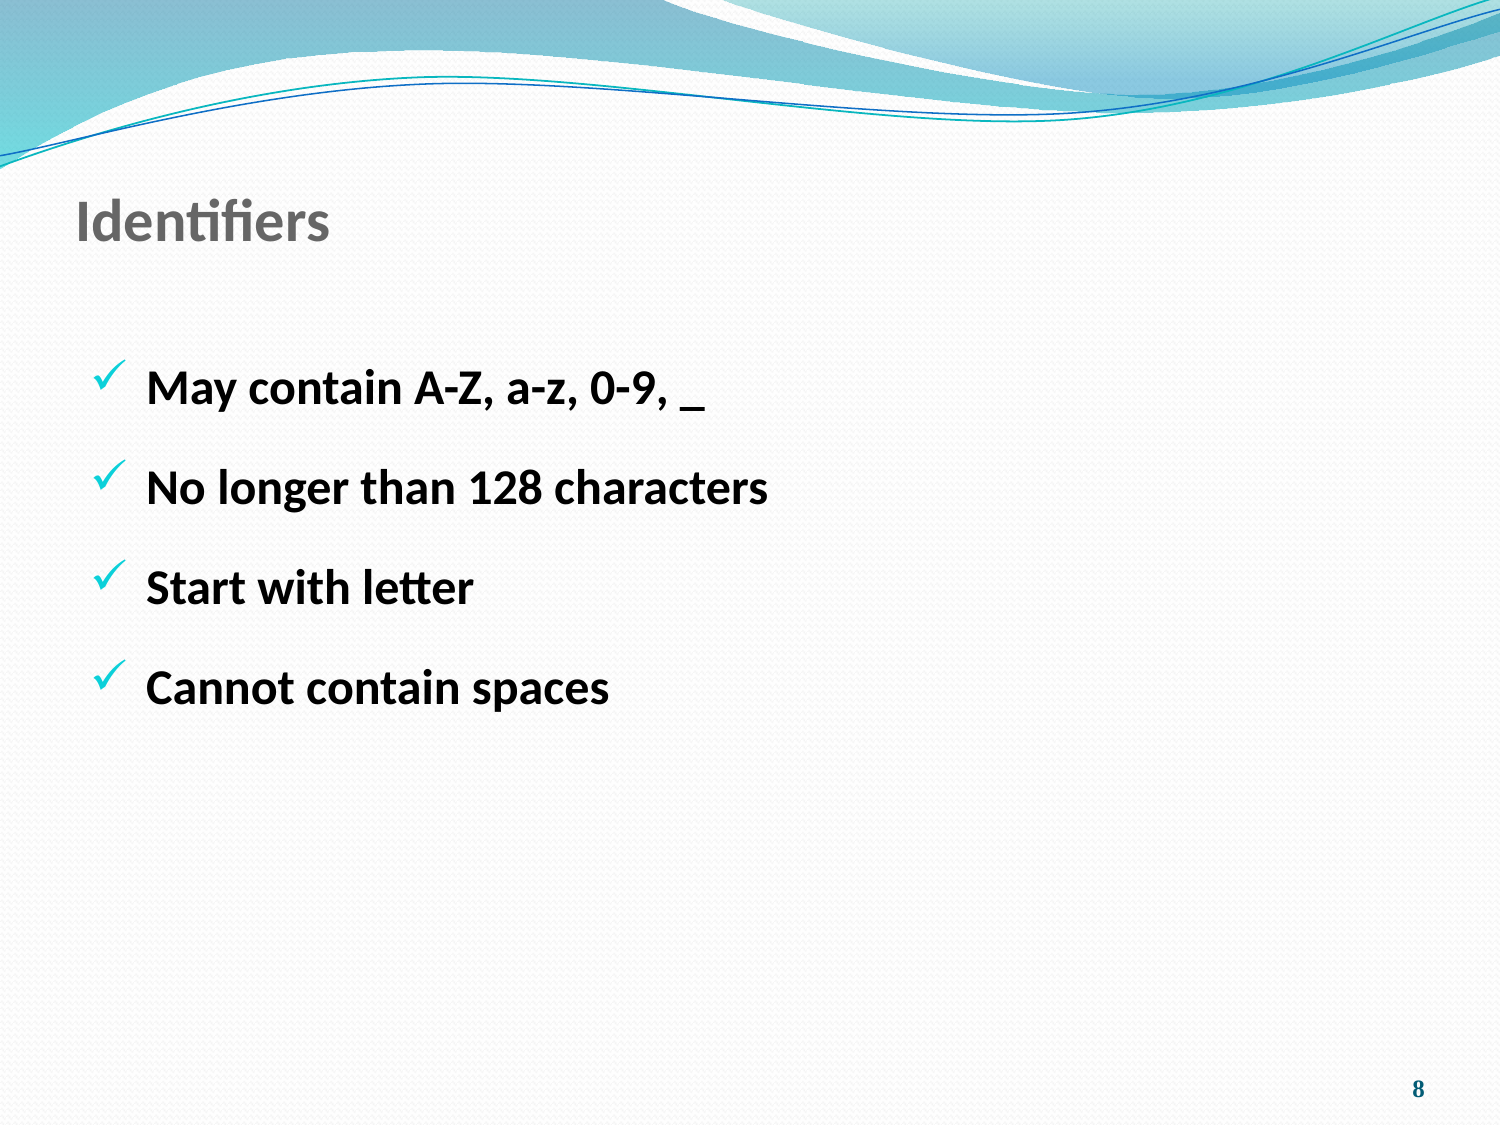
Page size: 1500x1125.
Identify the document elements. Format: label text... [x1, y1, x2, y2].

list May contain A-Z, a-z, 0-9, _ No longer than 128 characters Start with letter Cannot contain spaces [75, 317, 1425, 1038]
slide_number 8 [1299, 1042, 1425, 1103]
title Identifiers [75, 66, 1425, 254]
